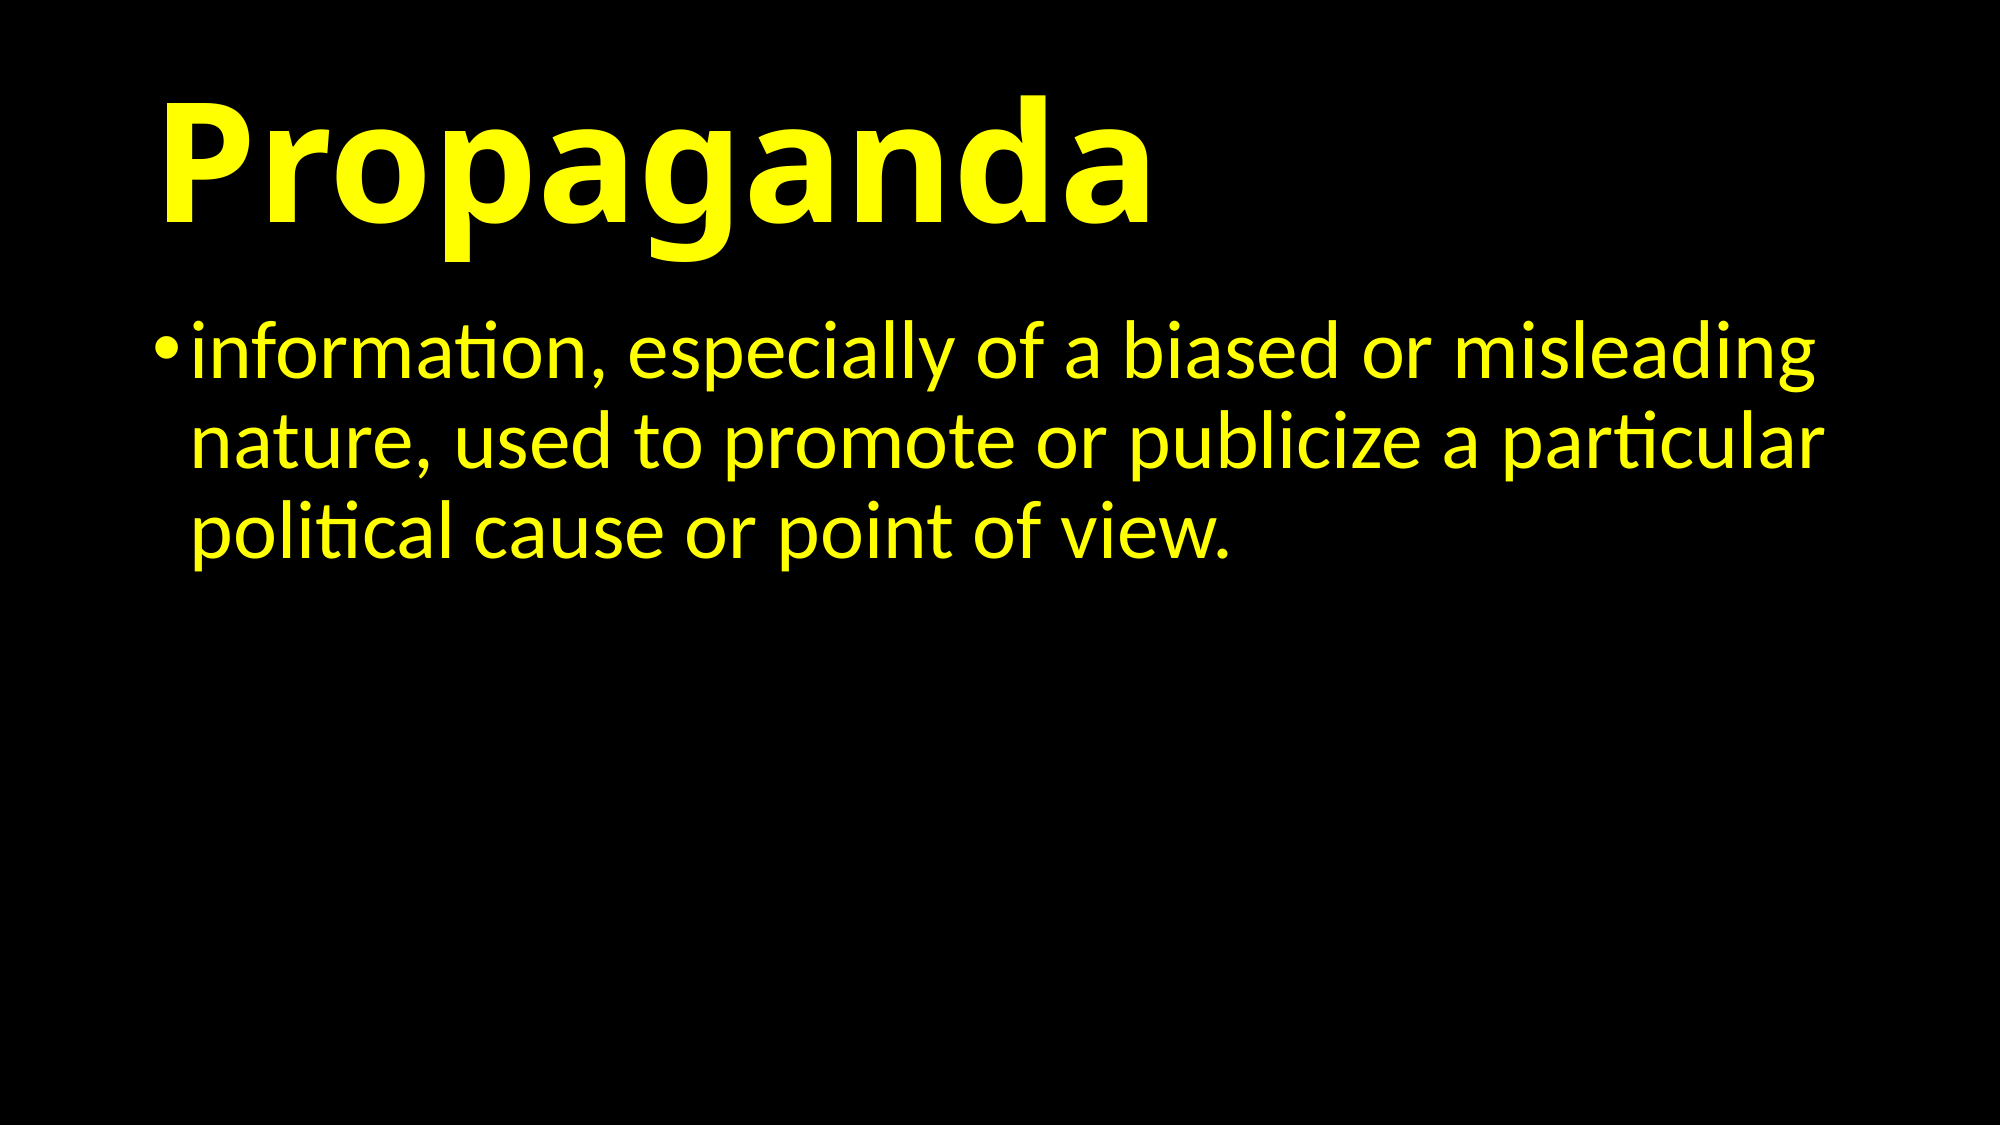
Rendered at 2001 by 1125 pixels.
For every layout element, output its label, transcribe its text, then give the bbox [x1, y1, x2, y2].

list information, especially of a biased or misleading nature, used to promote or publicize a particular political cause or point of view. [137, 299, 1863, 1014]
title Propaganda [137, 59, 1863, 278]
